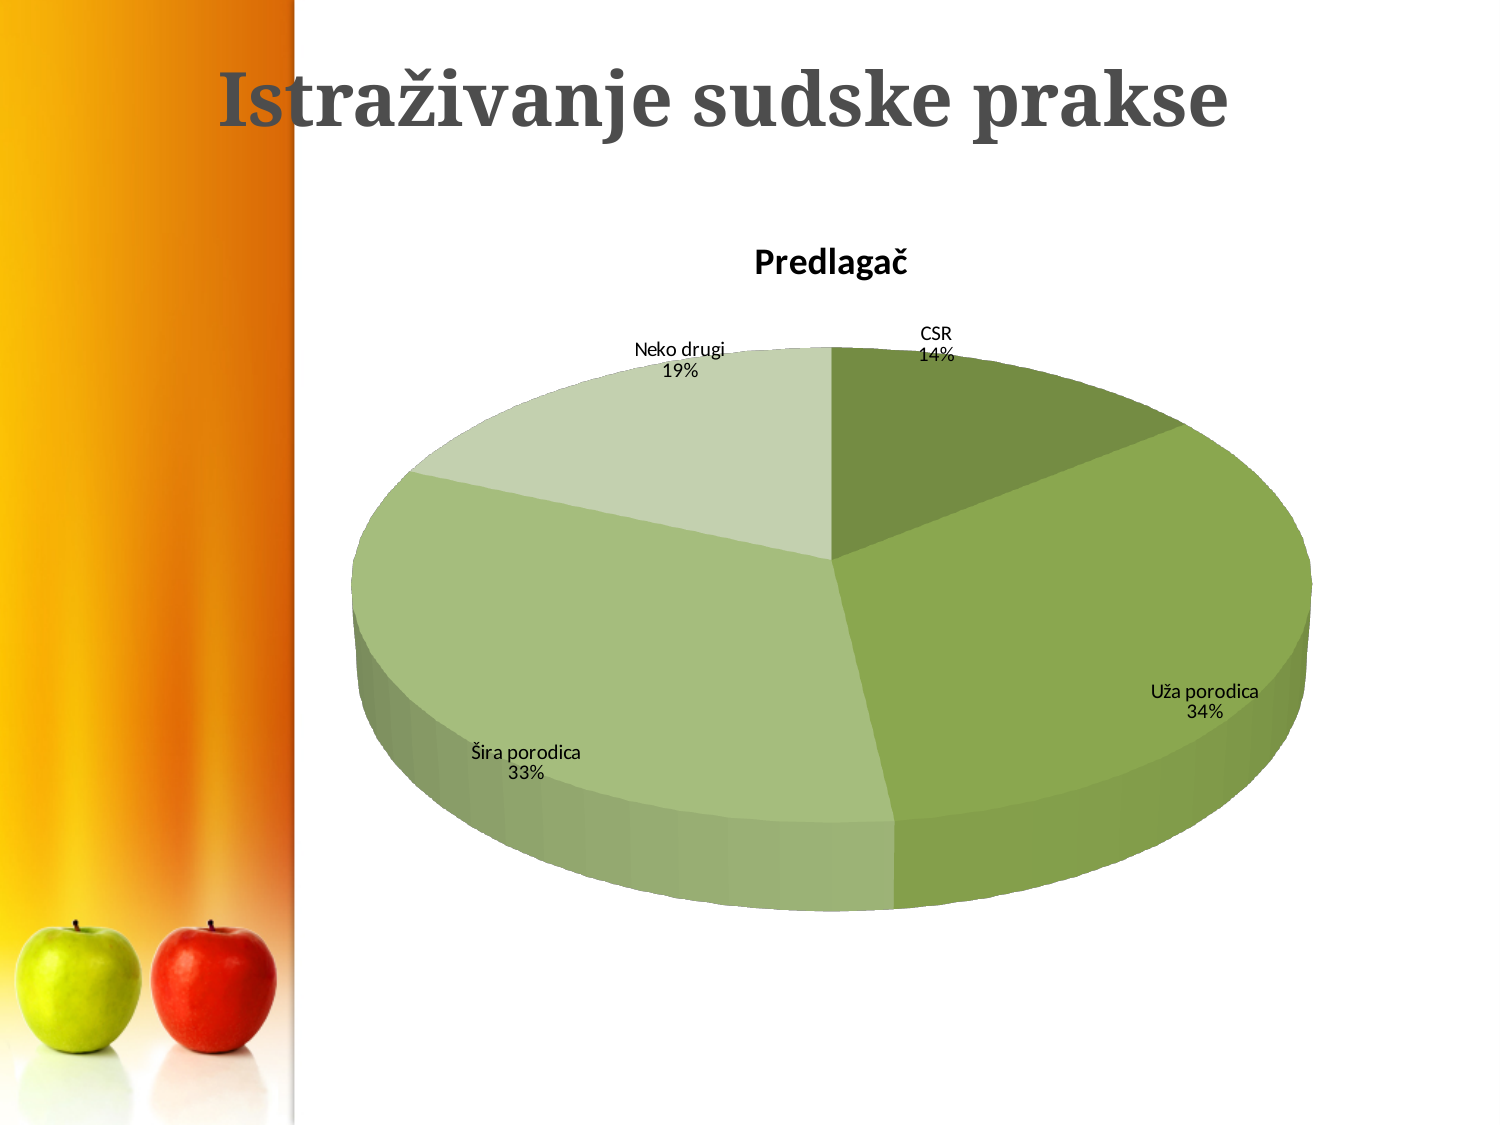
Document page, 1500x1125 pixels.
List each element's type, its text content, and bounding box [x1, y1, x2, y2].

chart [274, 212, 1388, 938]
title Istraživanje sudske prakse [49, 37, 1401, 156]
text_box [289, 249, 1459, 1005]
picture [0, 0, 1500, 1125]
